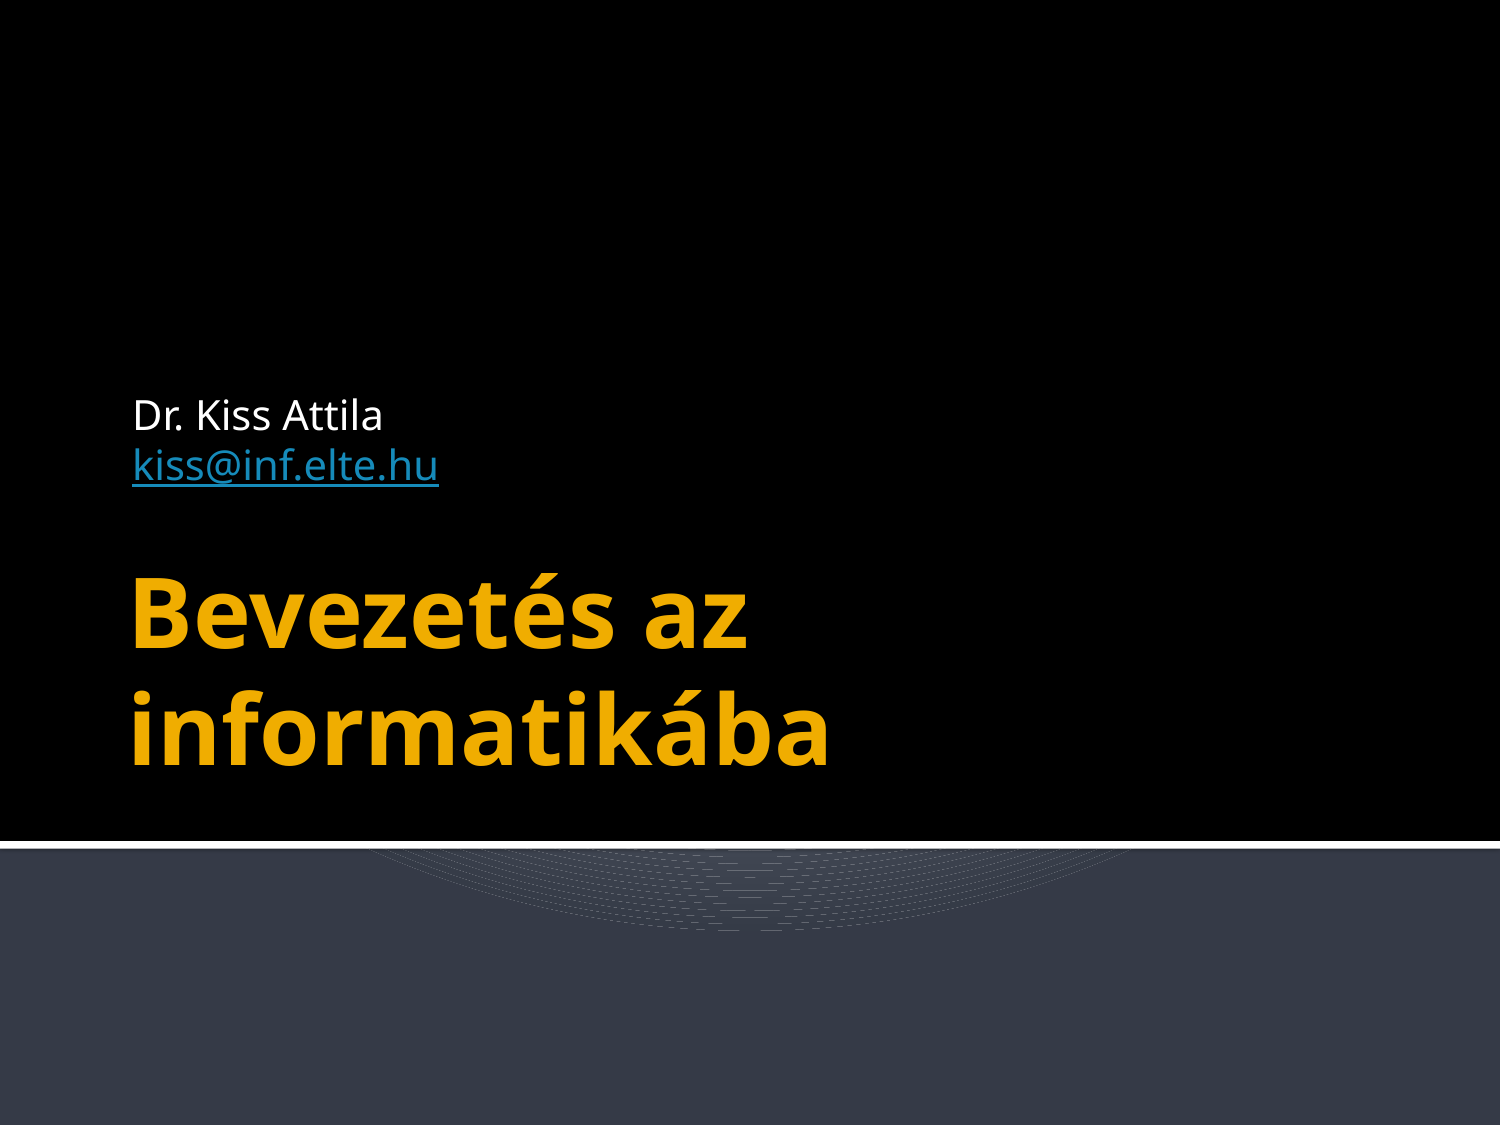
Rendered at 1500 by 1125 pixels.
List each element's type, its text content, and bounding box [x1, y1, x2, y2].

subtitle Dr. Kiss Attila kiss@inf.elte.hu [112, 299, 1438, 546]
title Bevezetés az informatikába [112, 550, 1438, 825]
